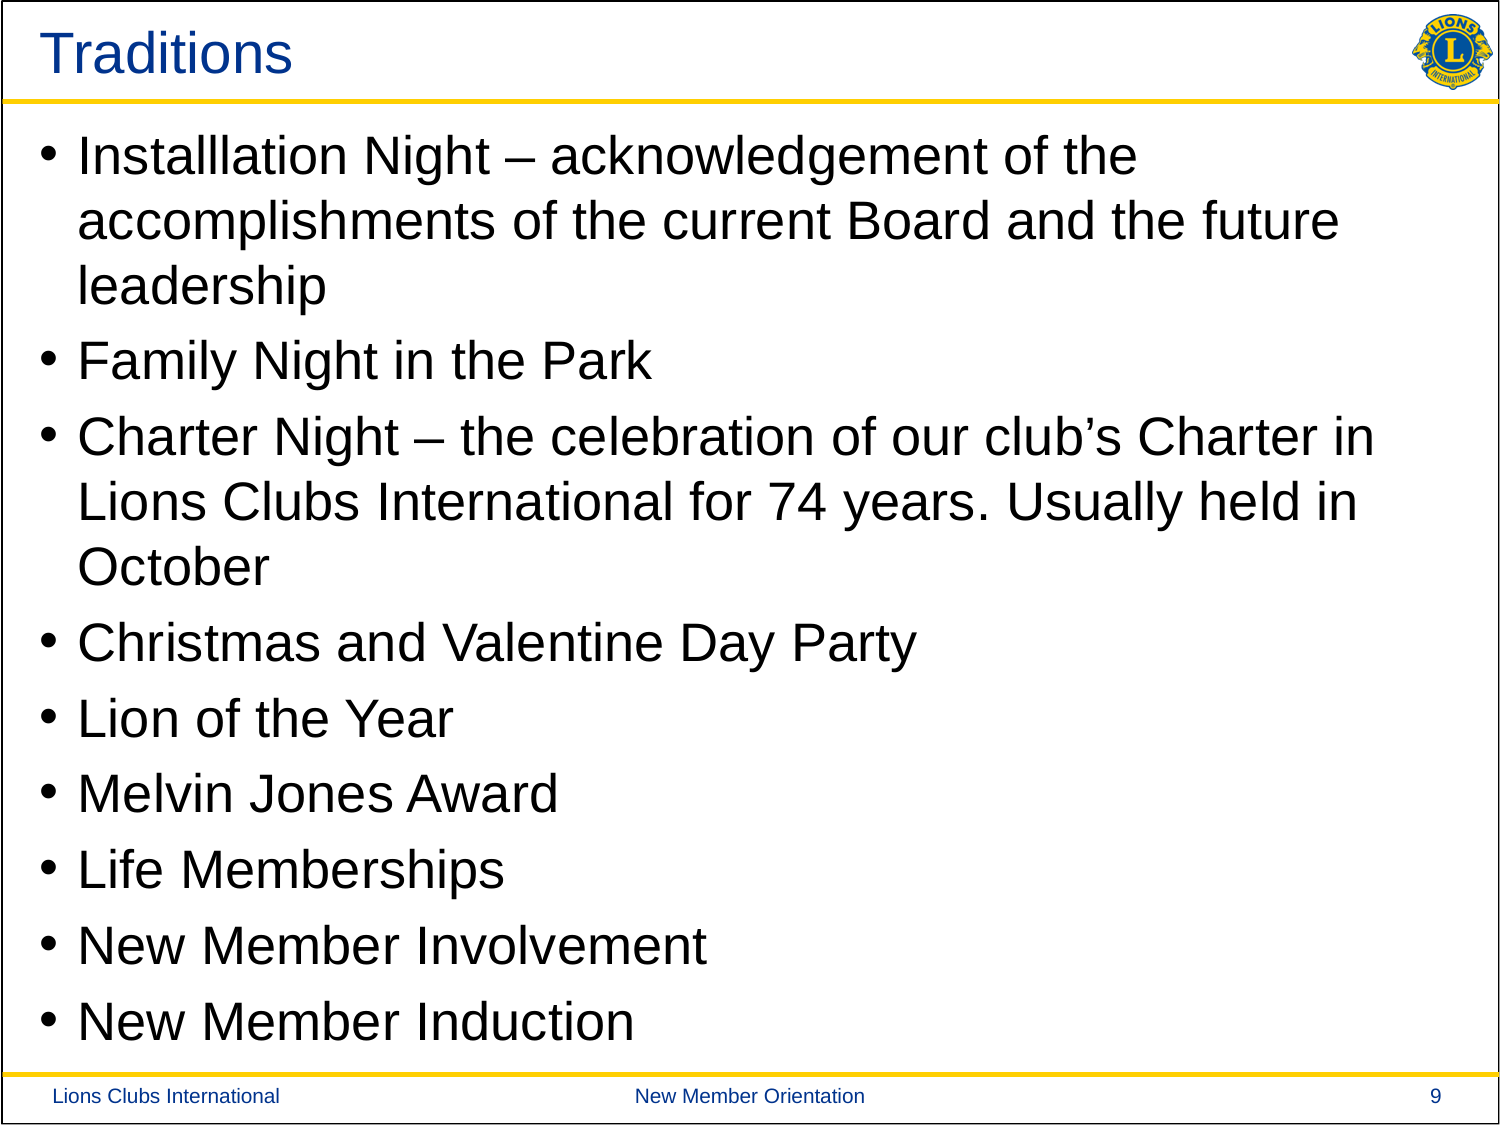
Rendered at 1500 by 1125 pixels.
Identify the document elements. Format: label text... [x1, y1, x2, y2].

list Installlation Night – acknowledgement of the accomplishments of the current Board and the future leadership Family Night in the Park Charter Night – the celebration of our club’s Charter in Lions Clubs International for 74 years. Usually held in October Christmas and Valentine Day Party Lion of the Year Melvin Jones Award Life Memberships New Member Involvement New Member Induction [24, 112, 1476, 1063]
picture [0, 0, 1500, 1125]
title Traditions [24, 12, 1401, 88]
